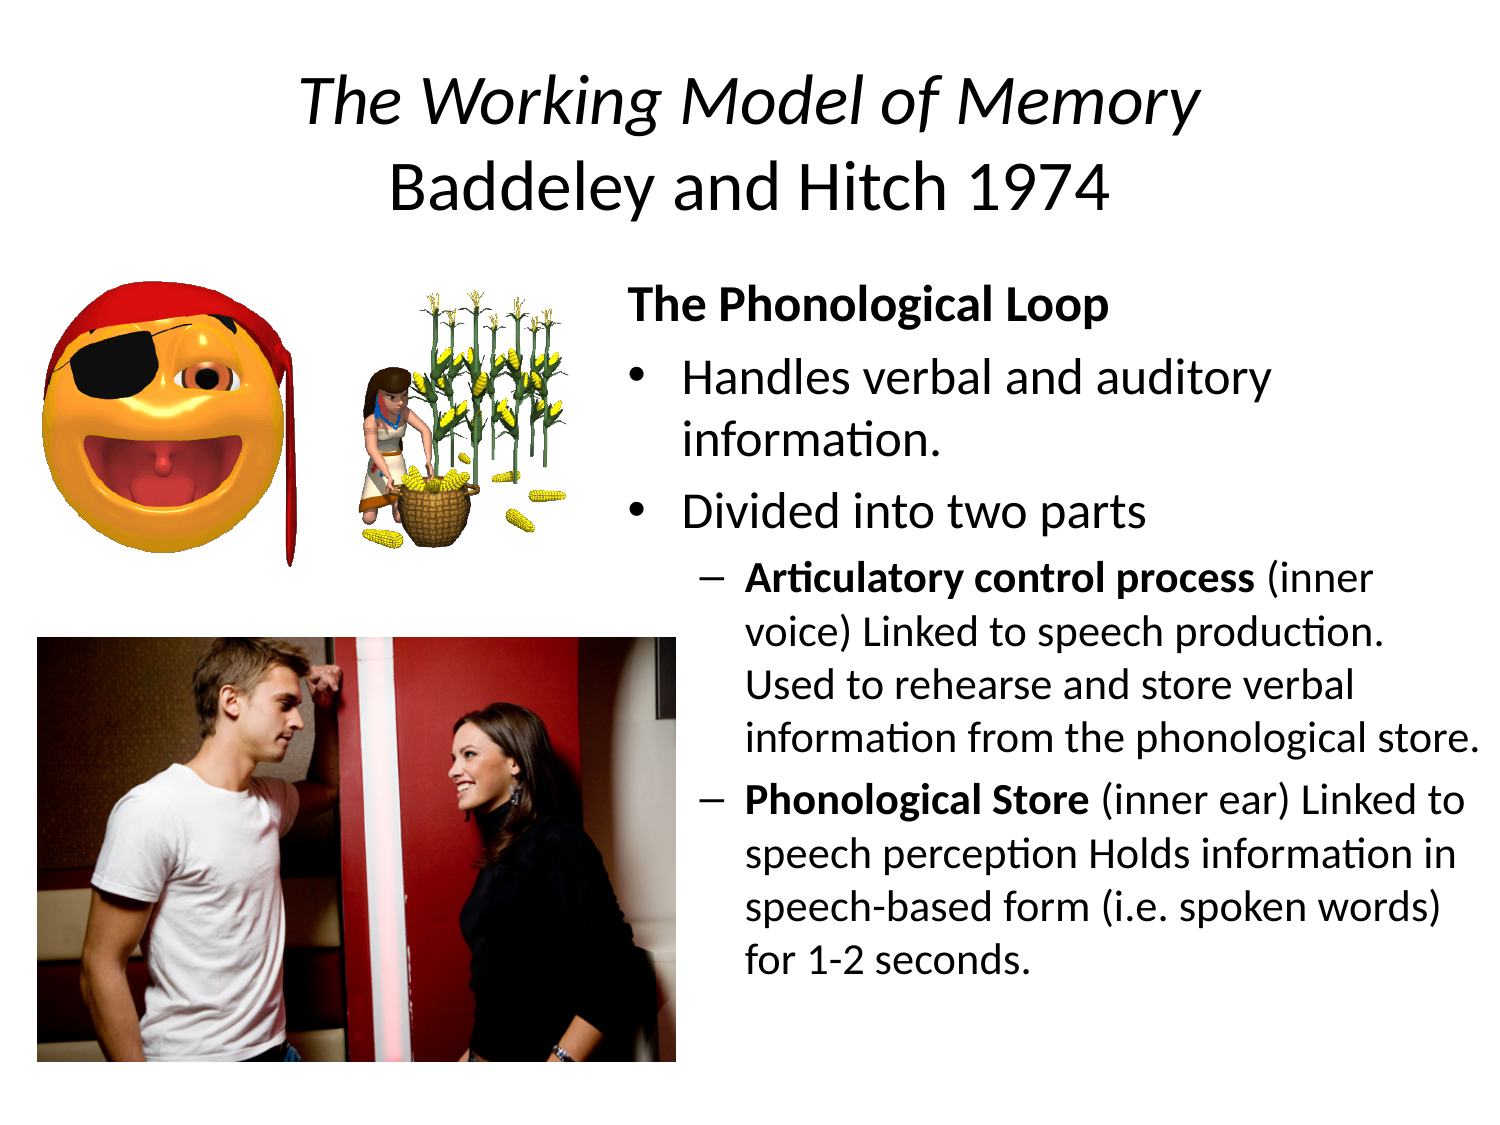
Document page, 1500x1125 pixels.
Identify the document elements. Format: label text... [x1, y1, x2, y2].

picture [349, 287, 574, 551]
list The Phonological Loop Handles verbal and auditory information. Divided into two parts Articulatory control process (inner voice) Linked to speech production. Used to rehearse and store verbal information from the phonological store. Phonological Store (inner ear) Linked to speech perception Holds information in speech-based form (i.e. spoken words) for 1-2 seconds. [612, 262, 1500, 1005]
title The Working Model of Memory Baddeley and Hitch 1974 [75, 45, 1425, 233]
picture [37, 637, 676, 1062]
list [0, 262, 326, 588]
